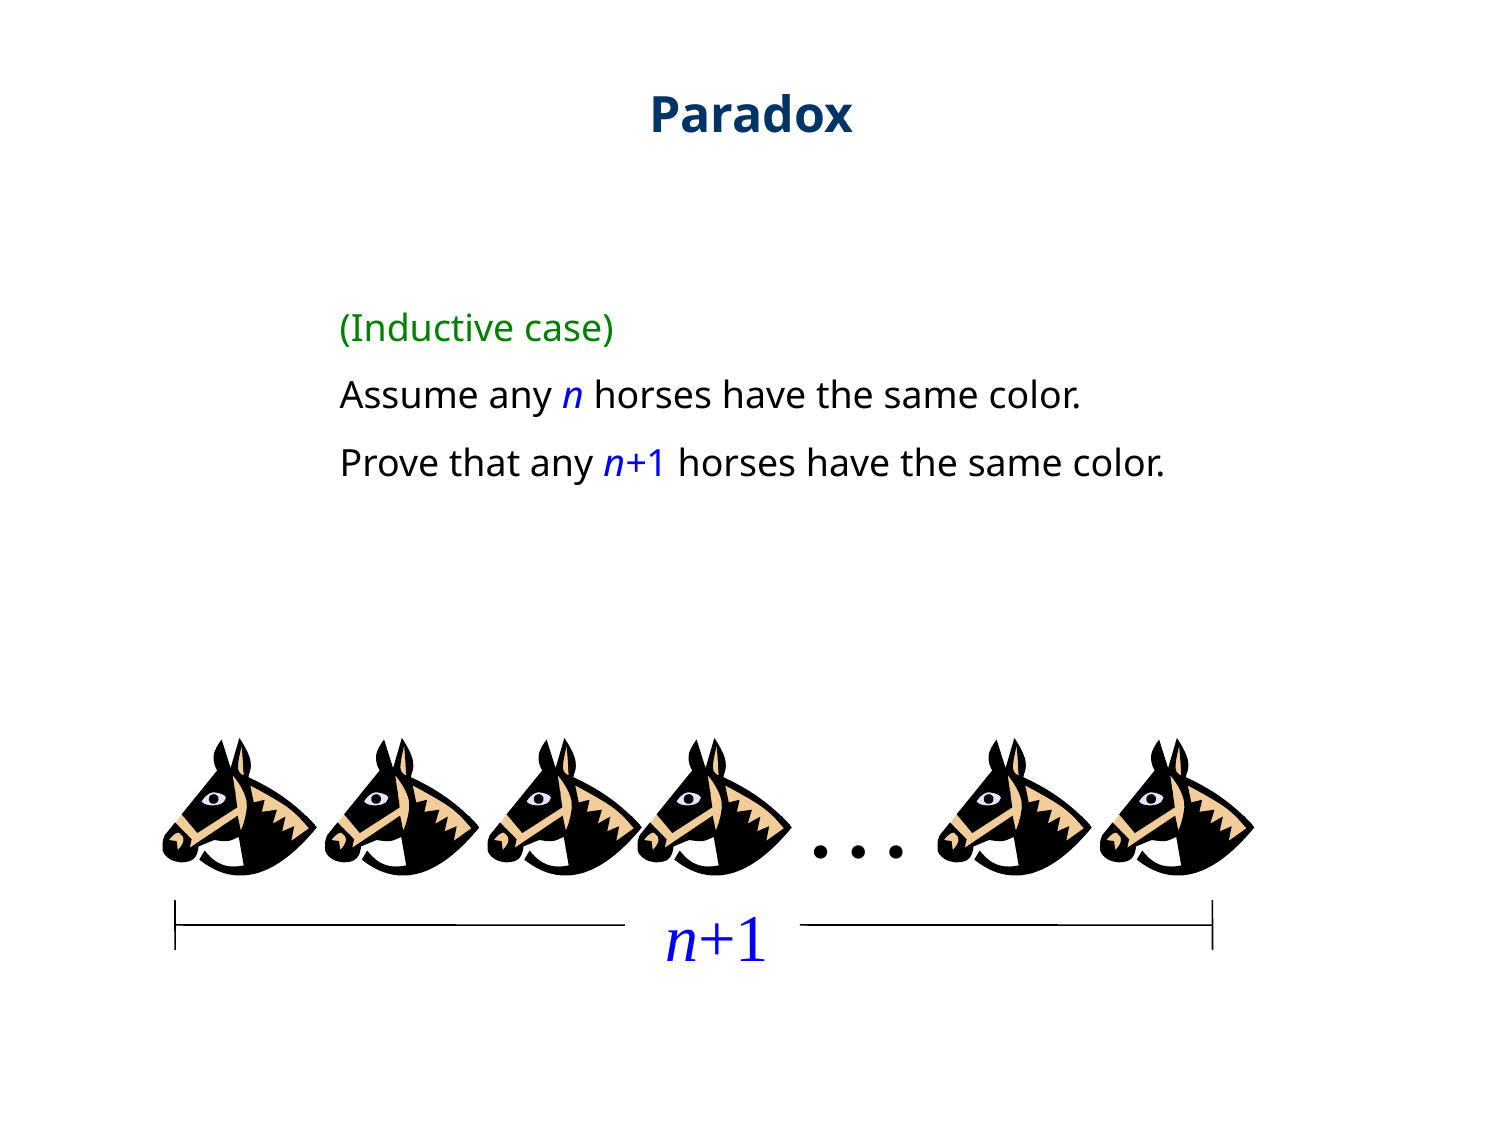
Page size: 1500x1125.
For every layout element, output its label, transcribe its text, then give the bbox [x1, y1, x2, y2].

text_box Paradox [634, 74, 869, 150]
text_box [162, 737, 1256, 888]
text_box (Inductive case) Assume any n horses have the same color. Prove that any n+1 horses have the same color. [324, 296, 1181, 491]
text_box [174, 887, 1213, 983]
